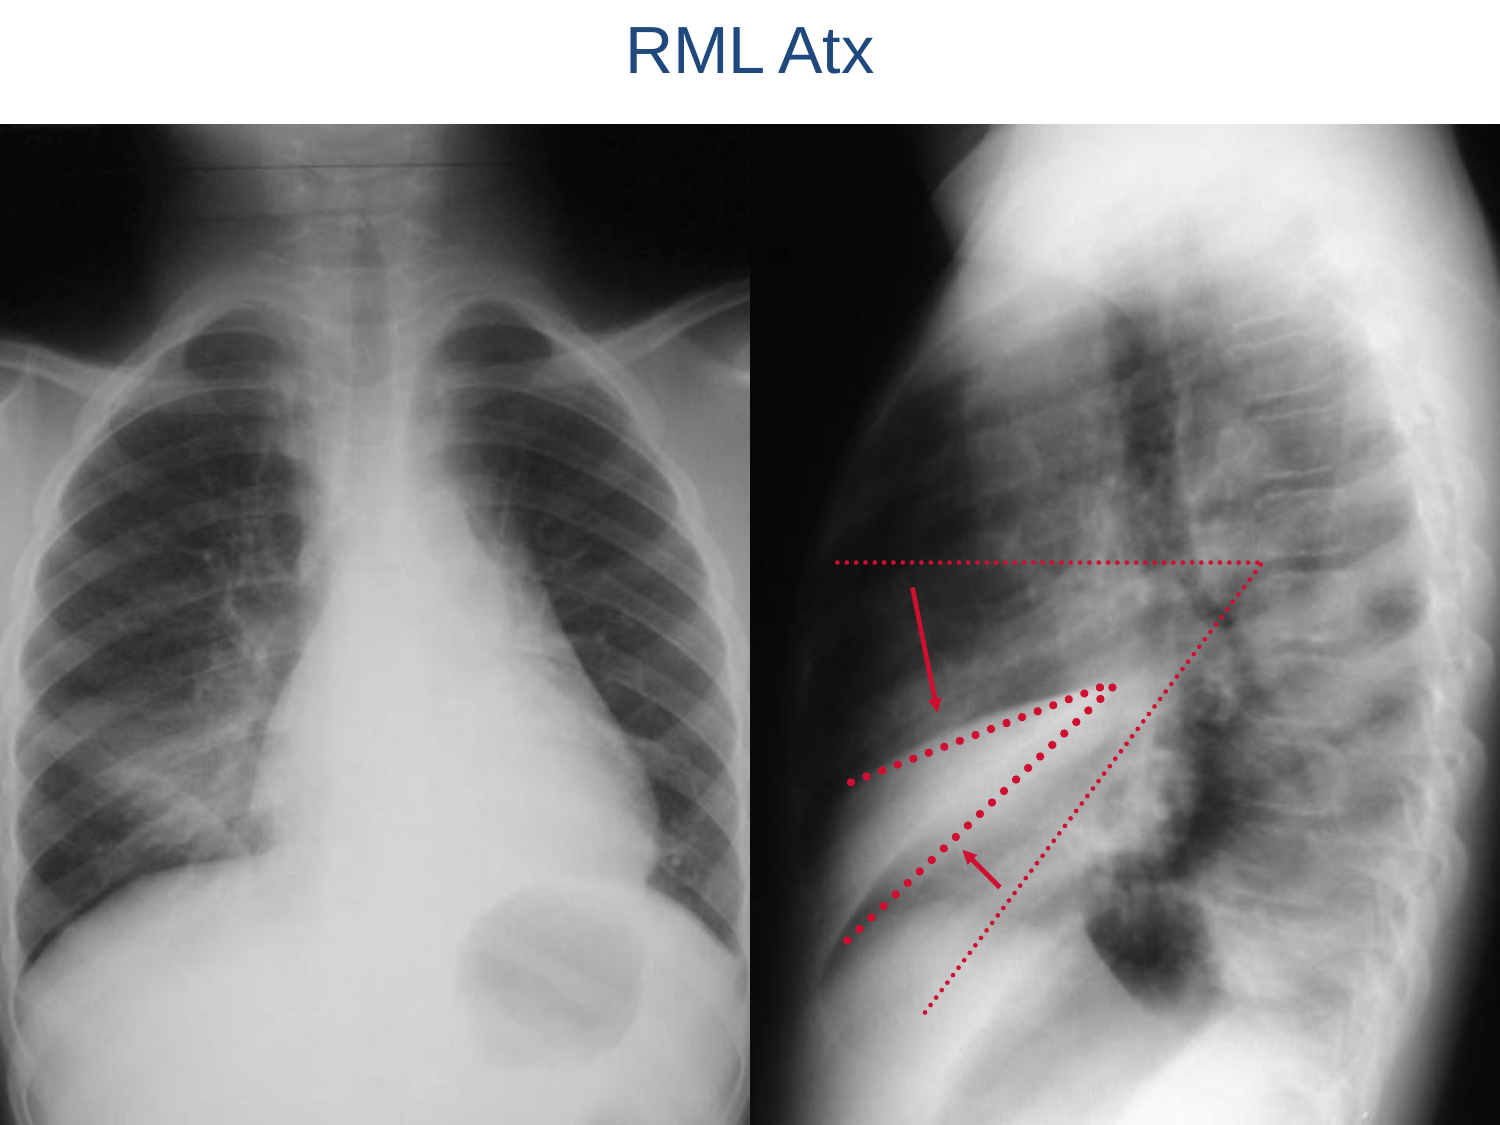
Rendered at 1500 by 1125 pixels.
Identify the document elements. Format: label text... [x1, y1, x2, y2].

text_box RML Atx [537, 0, 963, 95]
picture [0, 124, 1500, 1125]
